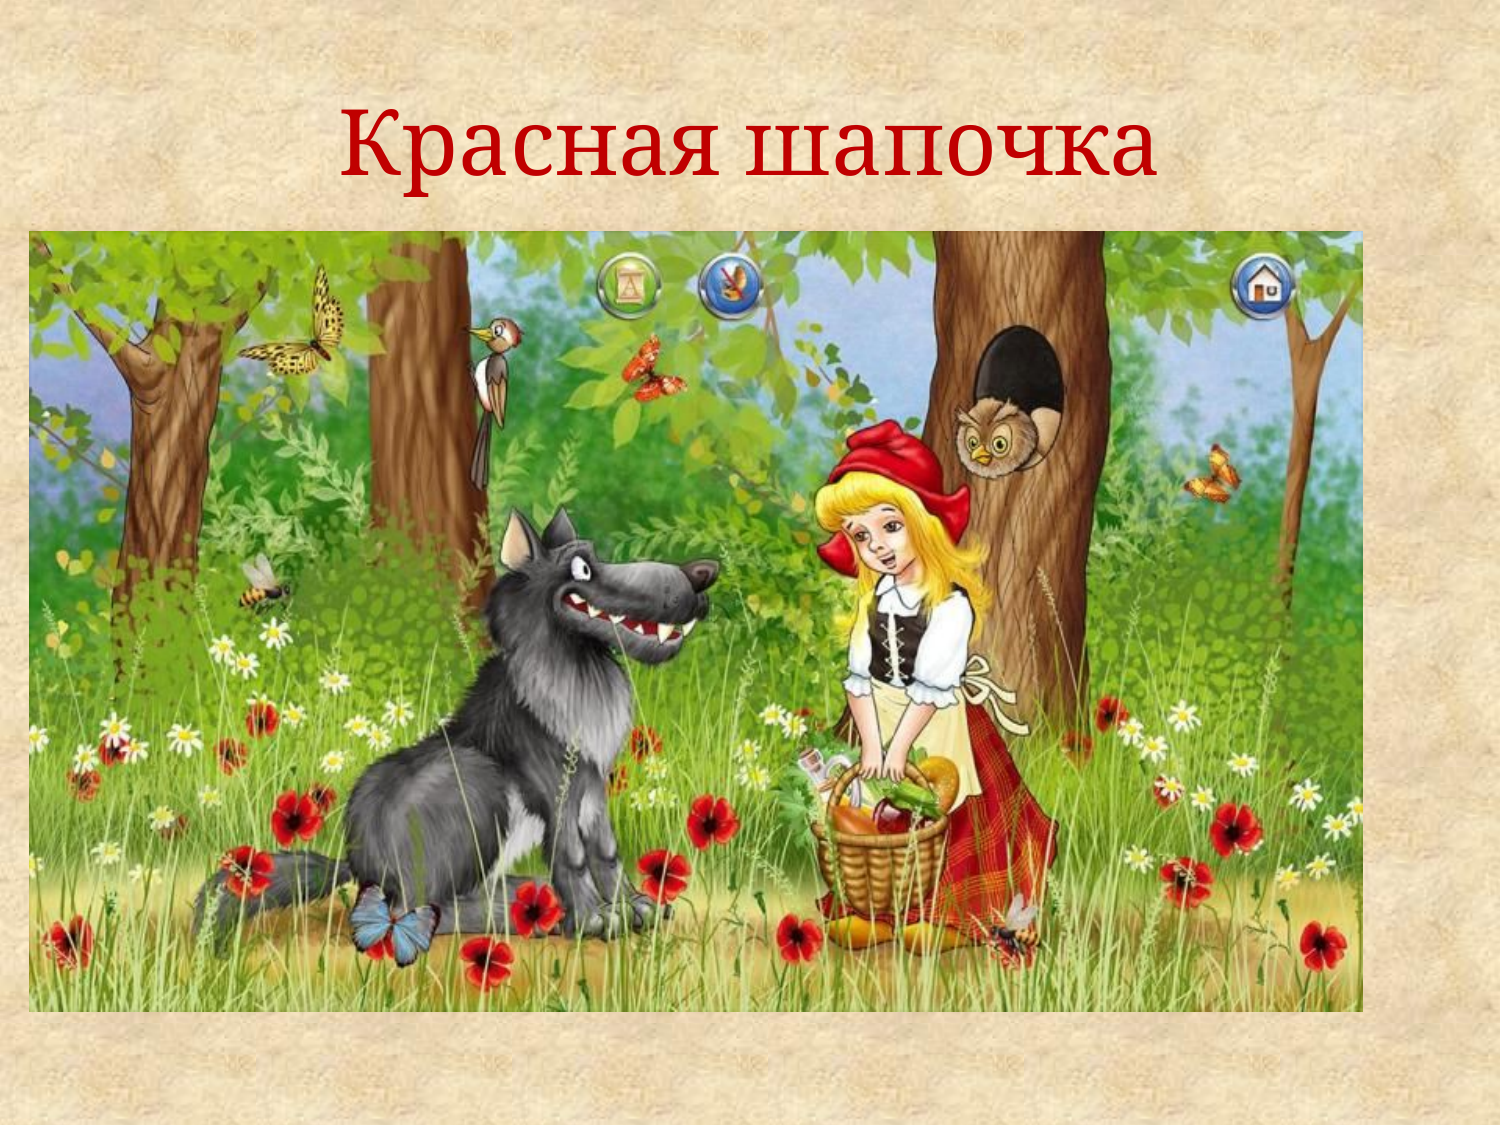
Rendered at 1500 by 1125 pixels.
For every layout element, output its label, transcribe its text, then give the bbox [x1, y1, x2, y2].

picture [0, 0, 1500, 1125]
title Красная шапочка [75, 45, 1425, 233]
